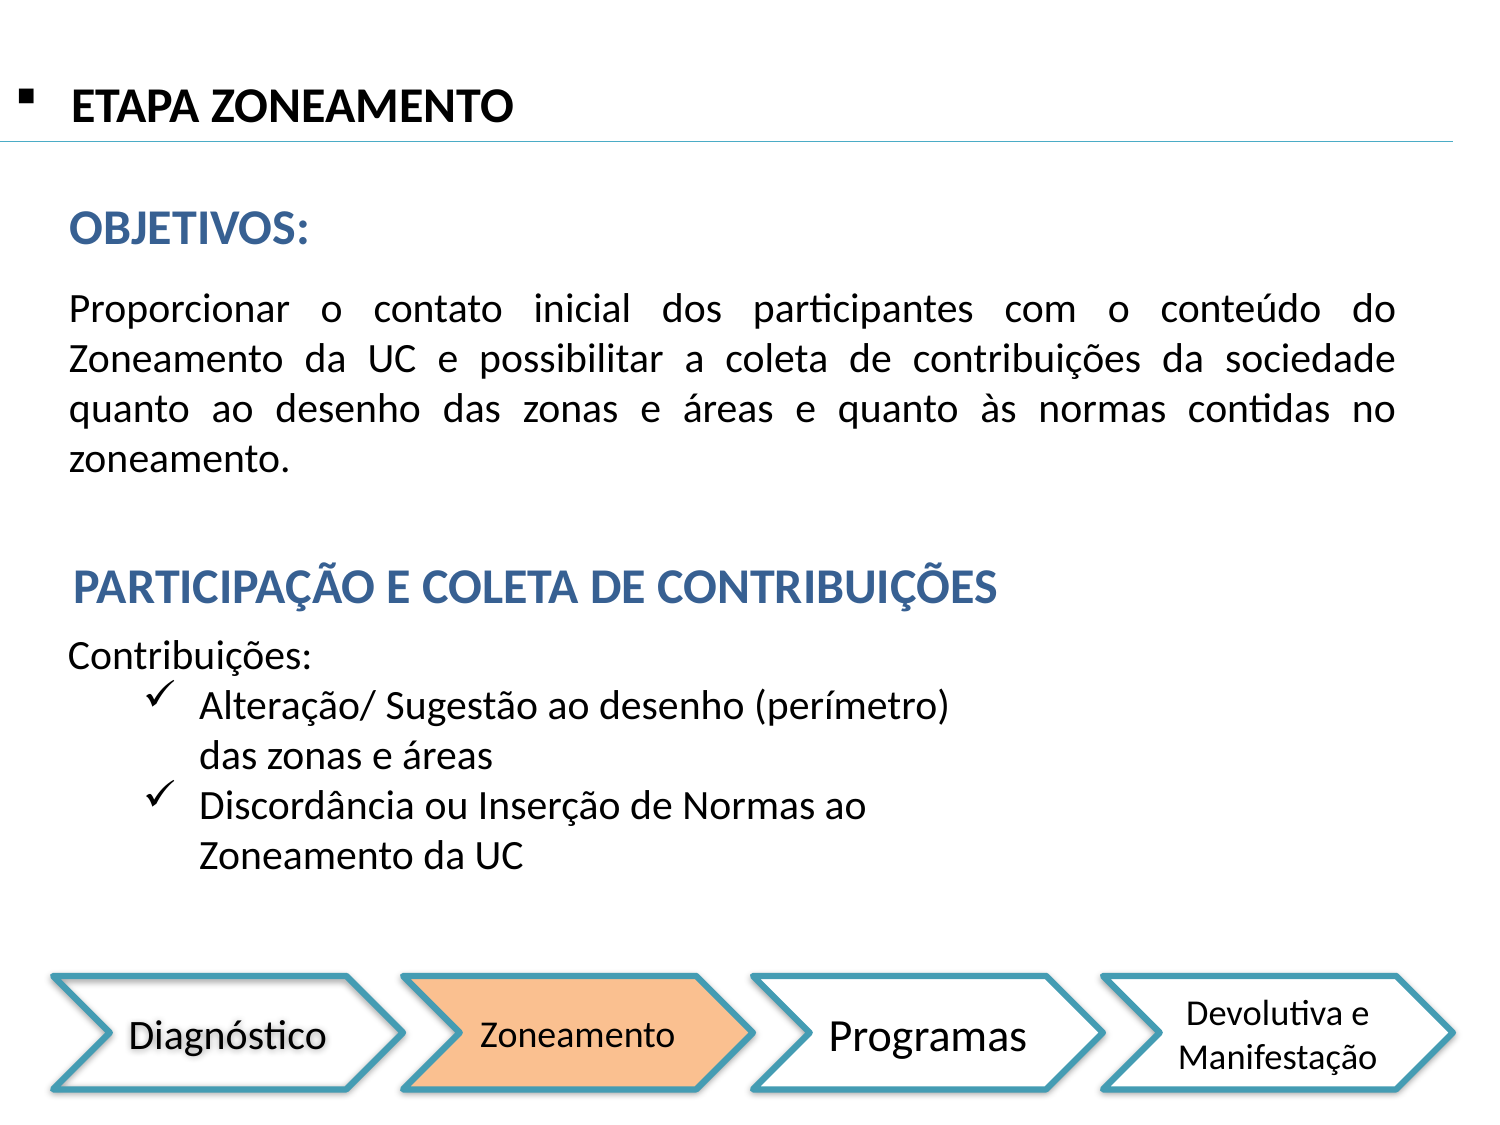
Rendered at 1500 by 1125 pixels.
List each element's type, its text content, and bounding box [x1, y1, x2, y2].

text_box OBJETIVOS: [54, 186, 337, 262]
text_box Contribuições: Alteração/ Sugestão ao desenho (perímetro) das zonas e áreas Discordância ou Inserção de Normas ao Zoneamento da UC [53, 620, 1018, 886]
text_box ETAPA ZONEAMENTO [0, 65, 1500, 141]
text_box PARTICIPAÇÃO E COLETA DE CONTRIBUIÇÕES [58, 545, 1013, 620]
text_box Proporcionar o contato inicial dos participantes com o conteúdo do Zoneamento da UC e possibilitar a coleta de contribuições da sociedade quanto ao desenho das zonas e áreas e quanto às normas contidas no zoneamento. [54, 273, 1412, 489]
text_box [52, 975, 1454, 1090]
